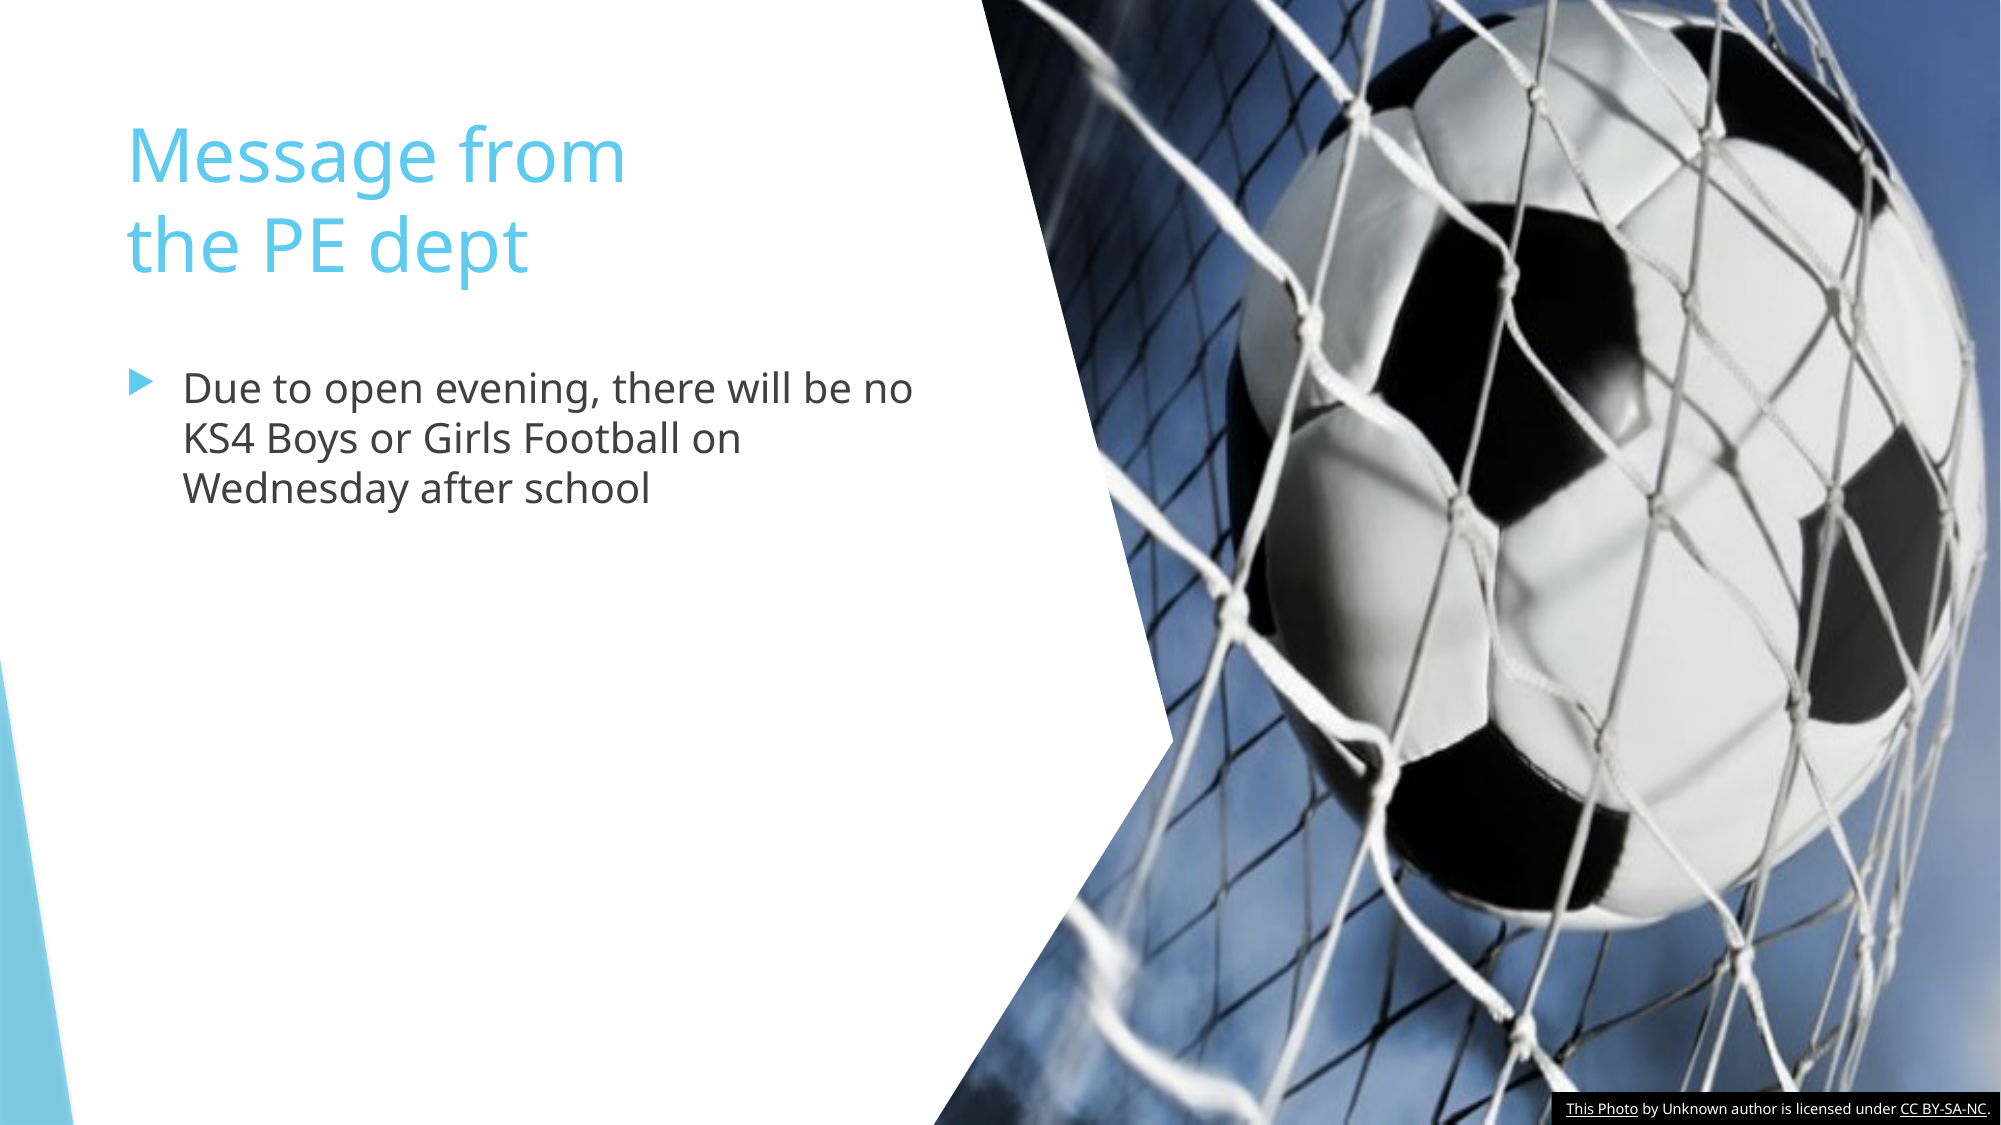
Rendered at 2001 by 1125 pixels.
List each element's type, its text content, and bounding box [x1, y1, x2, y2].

title Message from the PE dept [111, 99, 743, 317]
picture [929, 0, 2000, 1125]
list Due to open evening, there will be no KS4 Boys or Girls Football on Wednesday after school [111, 354, 925, 992]
